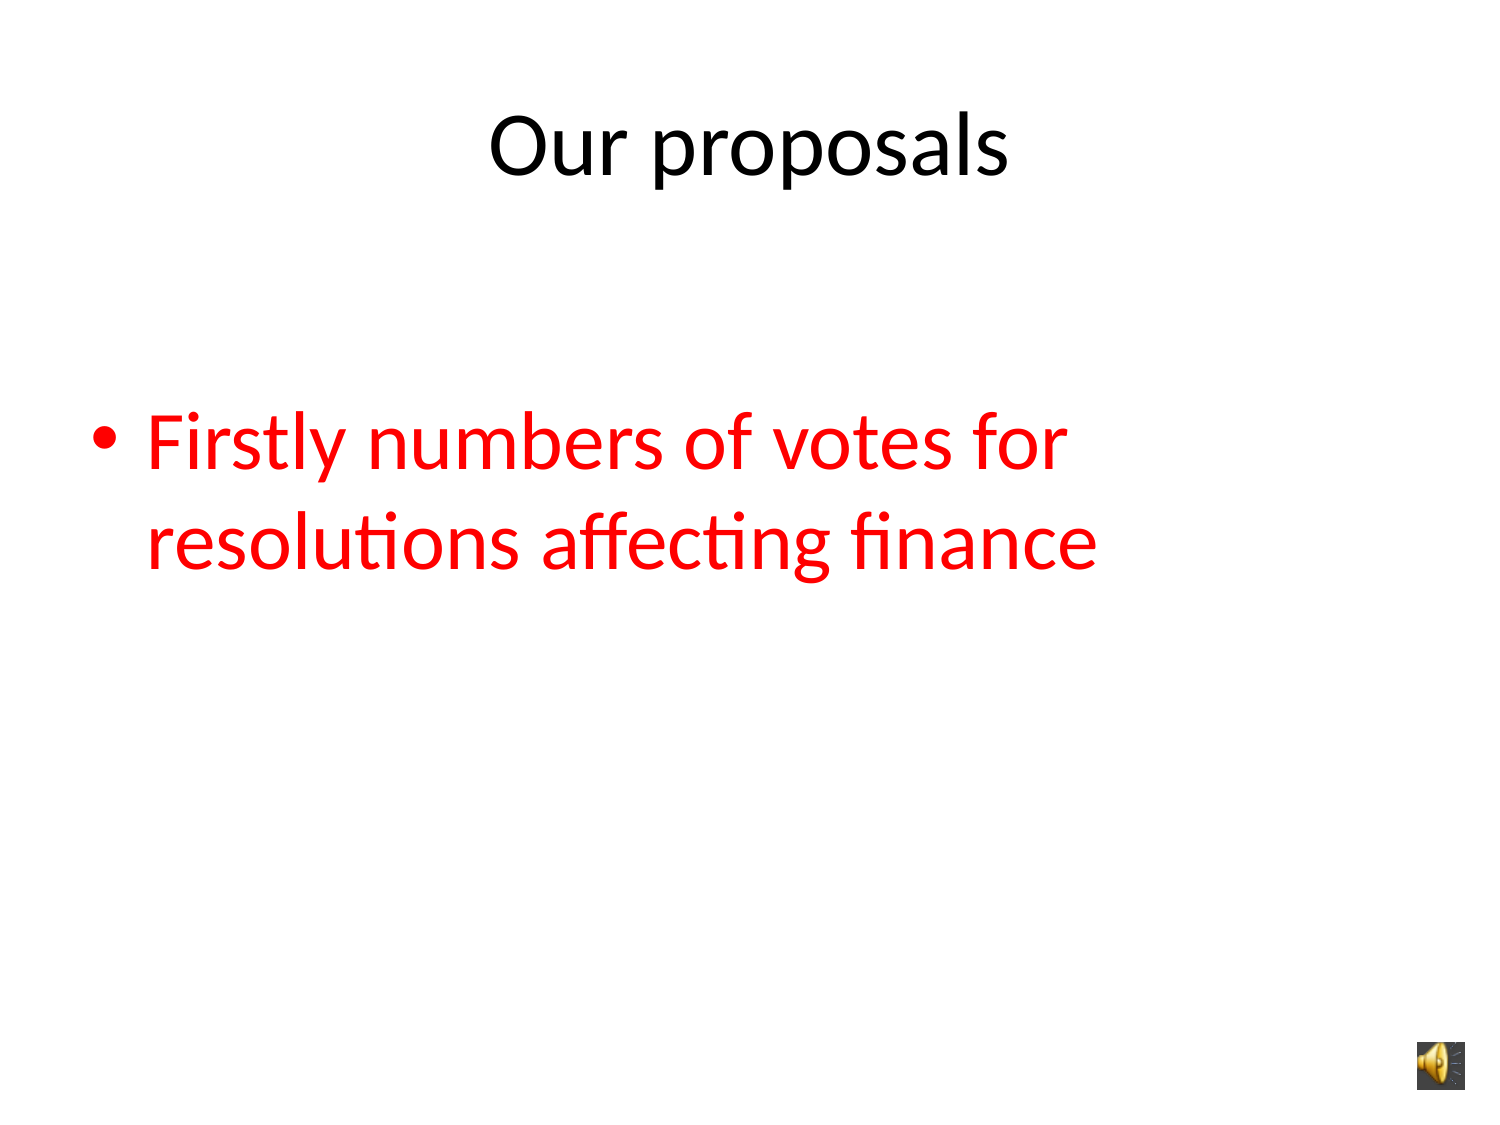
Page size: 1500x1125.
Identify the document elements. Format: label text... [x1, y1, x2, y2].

list Firstly numbers of votes for resolutions affecting finance [75, 262, 1425, 1005]
title Our proposals [75, 45, 1425, 233]
picture [1415, 1040, 1467, 1092]
